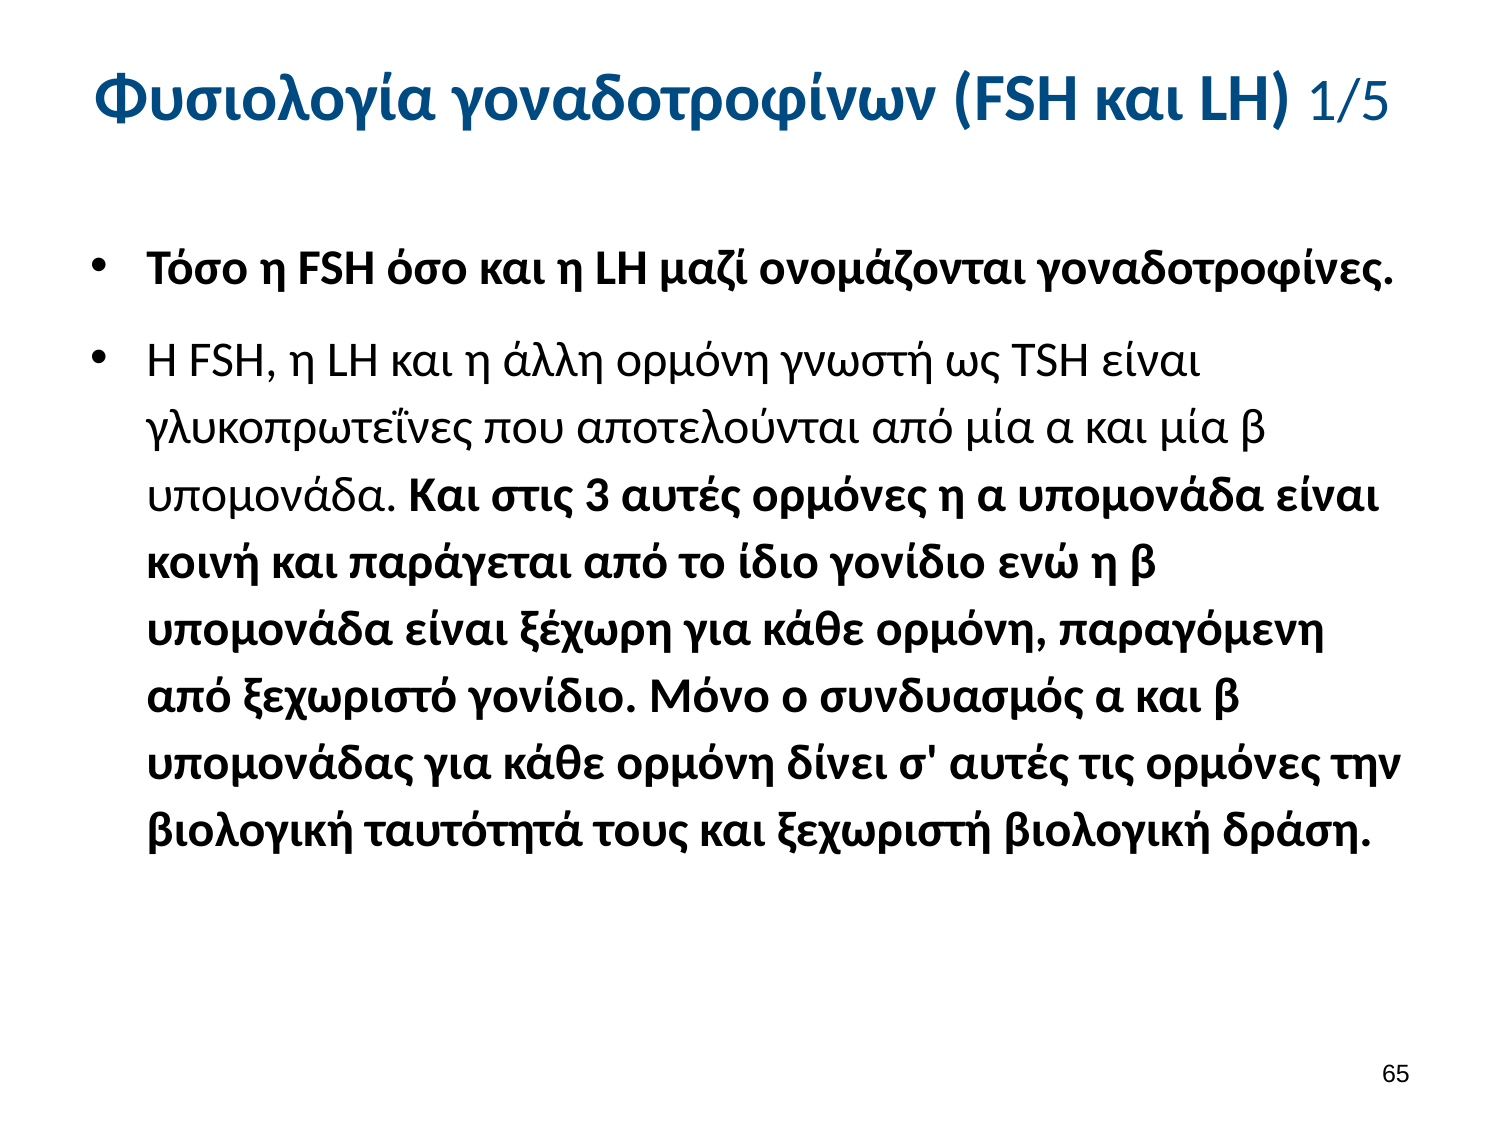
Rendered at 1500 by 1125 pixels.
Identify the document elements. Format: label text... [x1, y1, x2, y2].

list Τόσο η FSH όσο και η LΗ μαζί ονομάζονται γοναδοτροφίνες. Η FSH, η LΗ και η άλλη ορμόνη γνωστή ως TSH είναι γλυκοπρωτεΐνες που αποτελούνται από μία α και μία β υπομονάδα. Και στις 3 αυτές ορμόνες η α υπομονάδα είναι κοινή και παράγεται από το ίδιο γονίδιο ενώ η β υπομονάδα είναι ξέχωρη για κάθε ορμόνη, παραγόμενη από ξεχωριστό γονίδιο. Μόνο ο συνδυασμός α και β υπομονάδας για κάθε ορμόνη δίνει σ' αυτές τις ορμόνες την βιολογική ταυτότητά τους και ξεχωριστή βιολογική δράση. [75, 219, 1425, 1024]
slide_number 64 [1074, 1042, 1425, 1103]
title Φυσιολογία γοναδοτροφίνων (FSH και LH) 1/5 [0, 19, 1500, 169]
